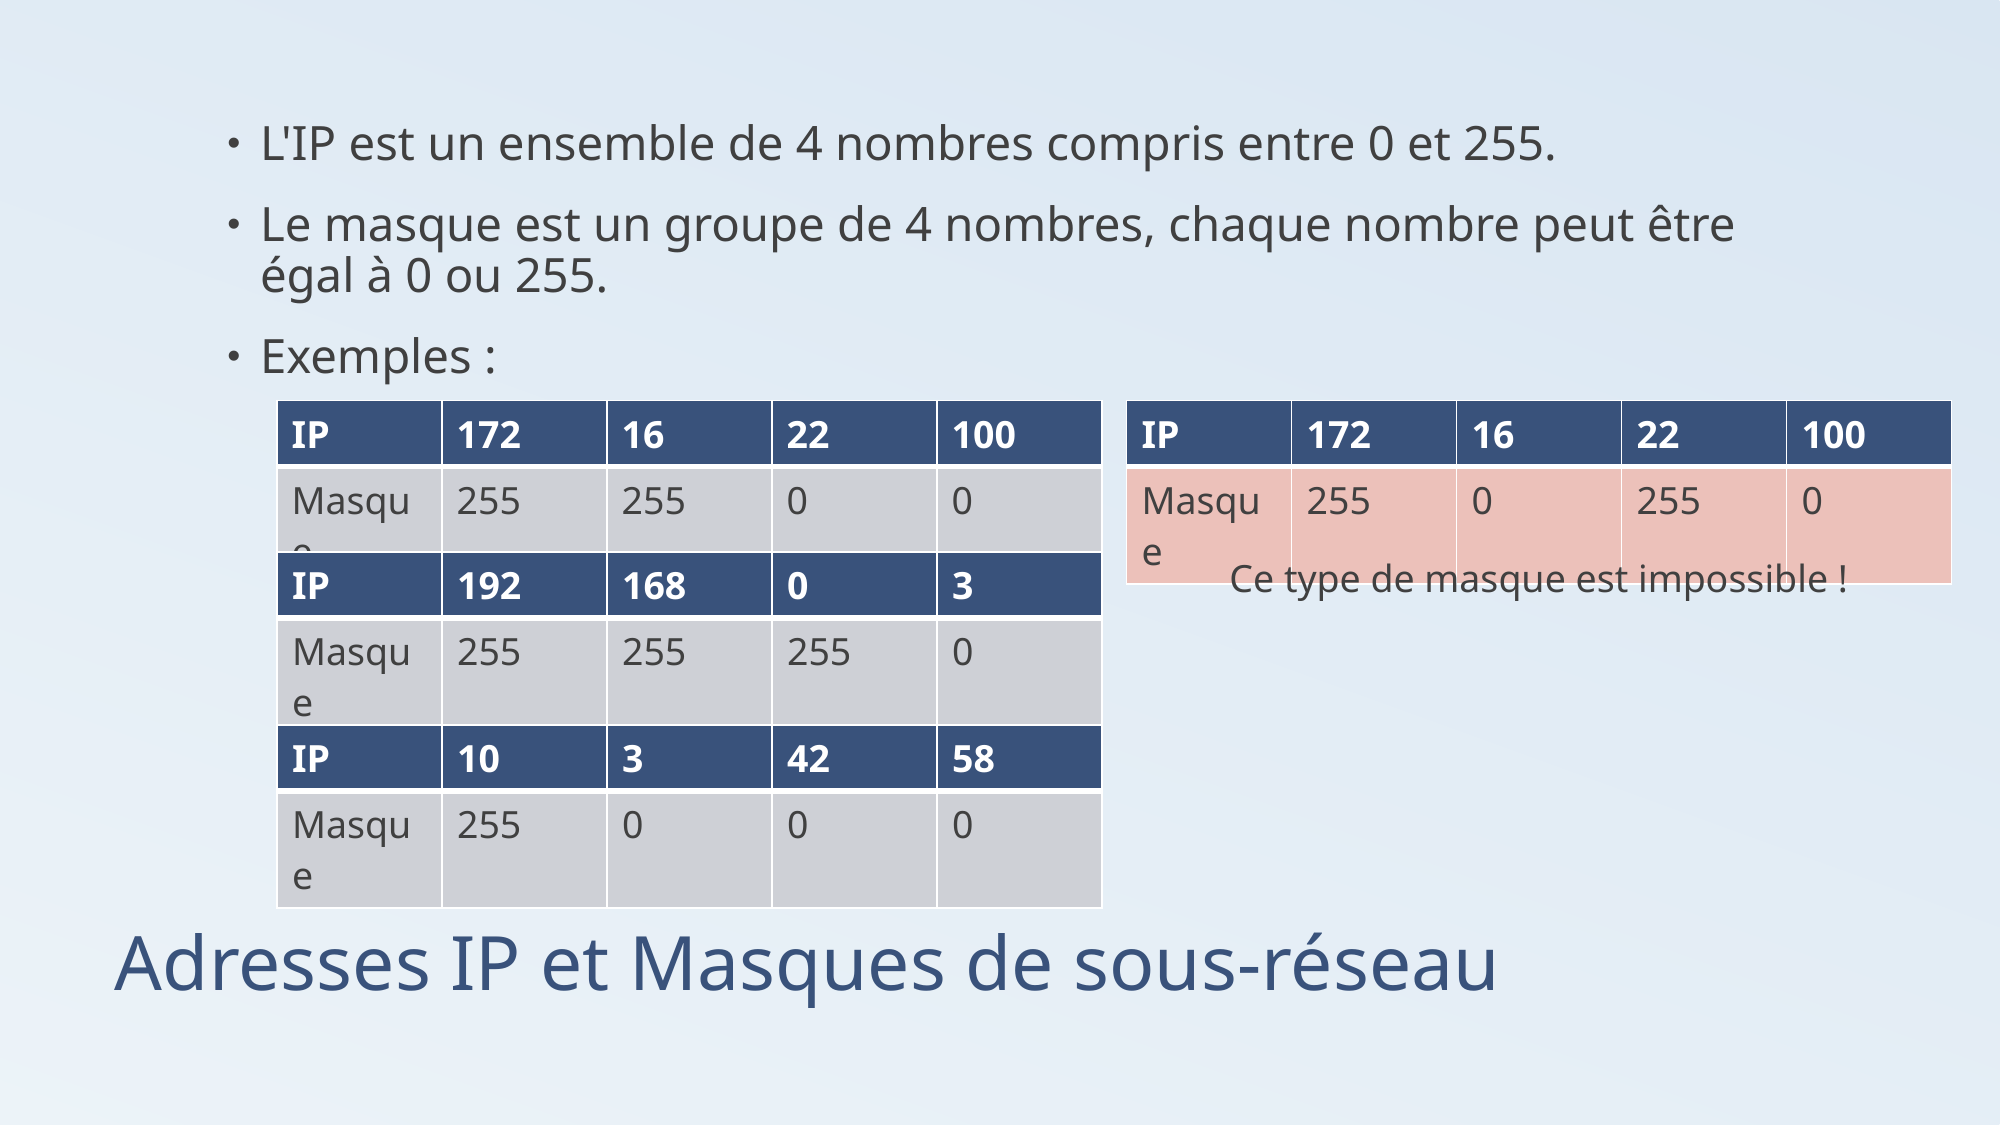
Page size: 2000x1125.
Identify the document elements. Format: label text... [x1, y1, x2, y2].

table_cell 255 [443, 469, 606, 551]
table_header IP [278, 726, 441, 788]
table_cell Masque [278, 621, 441, 724]
table_header IP [1127, 401, 1291, 464]
table_header 172 [443, 401, 606, 464]
table_header 10 [443, 726, 606, 788]
table_cell 255 [608, 469, 771, 551]
table_cell 255 [773, 621, 936, 724]
table_cell 0 [1787, 469, 1951, 583]
table_header 192 [443, 553, 606, 615]
table_cell 0 [773, 794, 936, 907]
table_cell 0 [773, 469, 936, 551]
title Adresses IP et Masques de sous-réseau [99, 837, 1900, 1013]
table_cell 255 [608, 621, 771, 724]
table_cell 255 [443, 794, 606, 907]
table_header 168 [608, 553, 771, 615]
table_cell 0 [608, 794, 771, 907]
table_cell 255 [1622, 469, 1786, 547]
table_header 42 [773, 726, 936, 788]
table_header 100 [1787, 401, 1951, 464]
table_cell Masque [1127, 469, 1291, 583]
table_header 0 [773, 553, 936, 615]
table_cell 0 [938, 469, 1101, 551]
table_header 16 [1457, 401, 1621, 464]
table_cell 255 [1292, 469, 1456, 547]
table_cell Masque [278, 469, 441, 551]
table_cell 0 [938, 621, 1101, 724]
list L'IP est un ensemble de 4 nombres compris entre 0 et 255. Le masque est un groupe de 4 nombres, chaque nombre peut être égal à 0 ou 255. Exemples : [212, 112, 1767, 393]
table_header 58 [938, 726, 1101, 788]
table_header 3 [608, 726, 771, 788]
table_header IP [278, 553, 441, 615]
table_header 22 [1622, 401, 1786, 464]
table_header 172 [1292, 401, 1456, 464]
table_cell 0 [938, 794, 1101, 907]
table_header 16 [608, 401, 771, 464]
table_cell Masque [278, 794, 441, 907]
table_header 100 [938, 401, 1101, 464]
table_cell 255 [443, 621, 606, 724]
table_header 22 [773, 401, 936, 464]
table_header IP [278, 401, 441, 464]
table_cell 0 [1457, 469, 1621, 547]
table_header 3 [938, 553, 1101, 615]
text_box Ce type de masque est impossible ! [1214, 547, 1864, 607]
